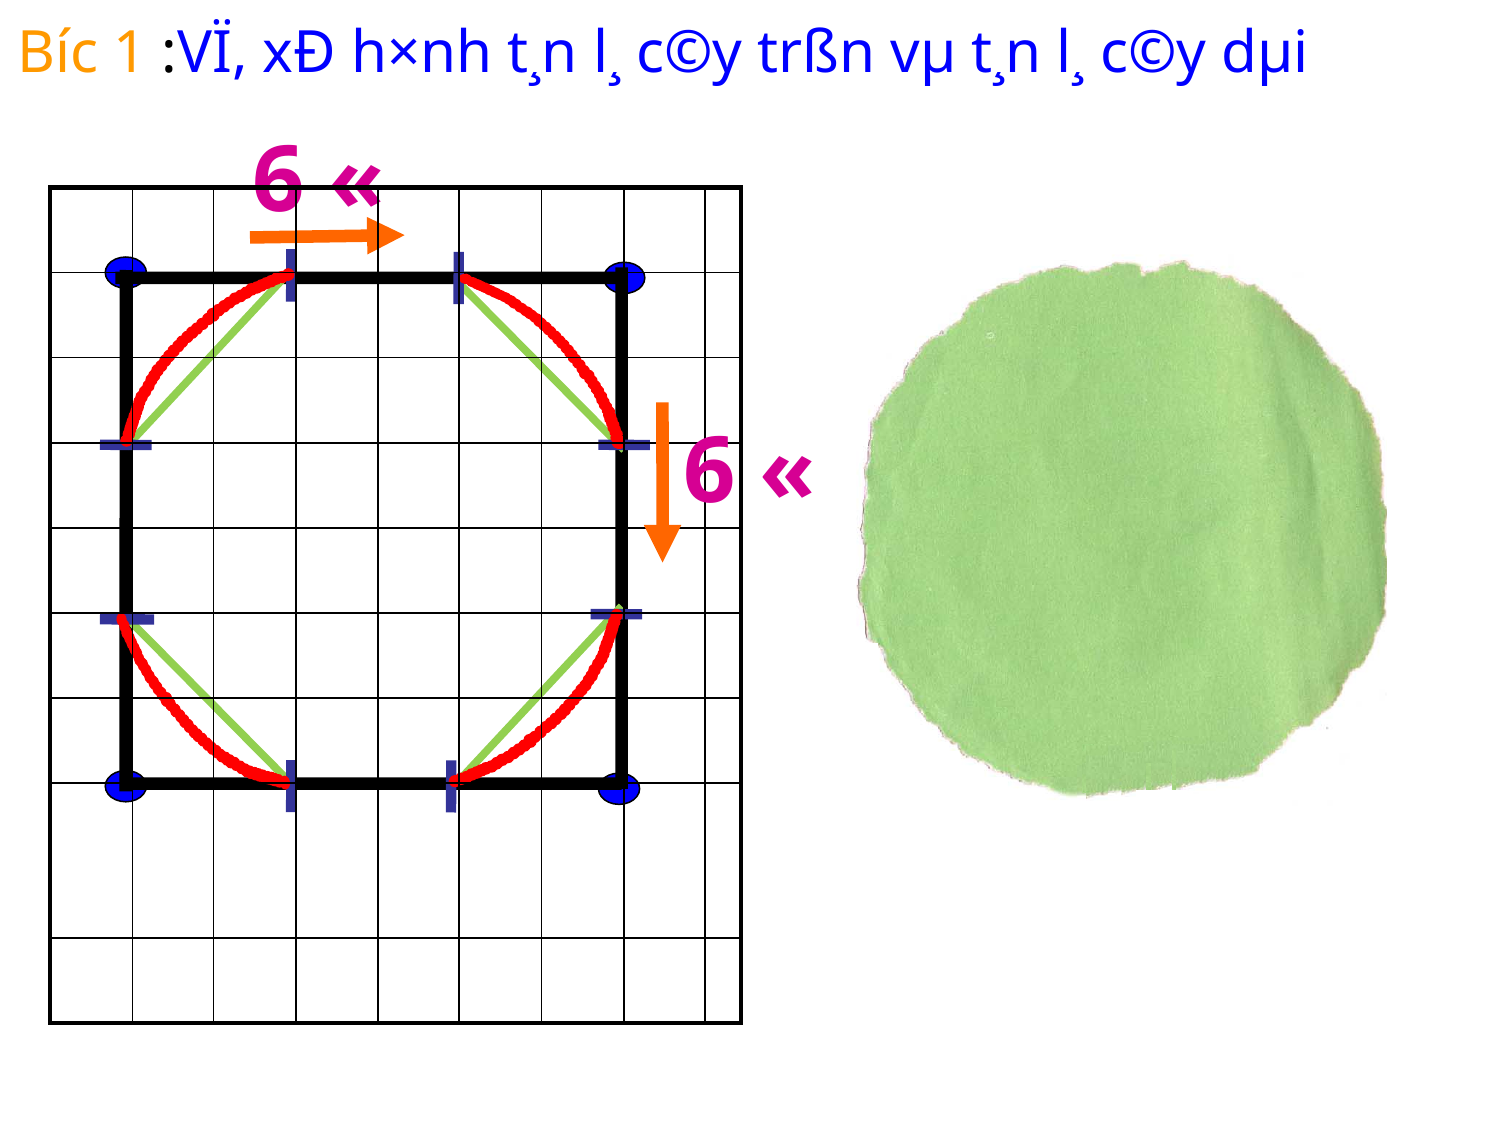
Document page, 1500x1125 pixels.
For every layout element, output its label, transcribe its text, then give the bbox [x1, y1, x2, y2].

table_cell [625, 939, 704, 1021]
table_cell [52, 444, 132, 527]
picture [849, 249, 1387, 926]
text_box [124, 617, 293, 783]
table_cell [379, 529, 458, 612]
text_box [656, 402, 669, 563]
table_cell [460, 456, 541, 527]
table_header [52, 190, 132, 272]
table_cell [706, 699, 739, 782]
table_cell [379, 614, 445, 697]
table_cell [542, 273, 623, 283]
table_cell [706, 273, 739, 357]
table_cell [631, 699, 704, 782]
table_header [460, 190, 541, 272]
table_cell [214, 448, 295, 527]
table_cell [706, 358, 739, 403]
table_cell [628, 615, 637, 697]
text_box 6 « [237, 112, 429, 185]
table_cell [297, 784, 377, 937]
table_header [379, 190, 458, 272]
table_cell [298, 276, 314, 357]
table_cell [52, 699, 119, 782]
table_cell [663, 444, 668, 527]
table_cell [632, 614, 704, 697]
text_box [457, 283, 626, 450]
table_cell [625, 444, 662, 527]
table_cell [542, 529, 623, 610]
table_cell [706, 939, 739, 1021]
table_cell [133, 939, 213, 1021]
table_cell [133, 445, 213, 450]
table_cell [133, 529, 213, 612]
table_cell [297, 939, 377, 1021]
table_cell [297, 529, 377, 612]
table_cell [52, 358, 114, 442]
table_cell [542, 456, 623, 527]
table_cell [52, 529, 132, 612]
table_cell [706, 614, 739, 697]
table_cell [460, 273, 541, 282]
table_header [297, 190, 377, 272]
table_cell [52, 614, 132, 697]
text_box B­íc 1 :VÏ, xÐ h×nh t¸n l¸ c©y trßn vµ t¸n l¸ c©y dµi [0, 6, 1500, 91]
table_cell [625, 529, 704, 612]
table_cell [379, 358, 452, 442]
table_cell [103, 446, 132, 450]
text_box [119, 275, 298, 442]
table_cell [214, 791, 295, 937]
table_header [625, 190, 704, 272]
text_box [267, 277, 298, 281]
table_cell [302, 273, 377, 357]
table_cell [52, 273, 132, 357]
table_cell [301, 358, 377, 442]
table_cell [542, 939, 623, 1021]
table_cell [52, 784, 132, 937]
table_cell [625, 784, 704, 937]
table_cell [214, 939, 295, 1021]
table_cell [542, 786, 623, 937]
table_cell [625, 446, 645, 453]
table_cell [214, 614, 295, 620]
text_box [593, 616, 628, 620]
table_cell [297, 614, 377, 697]
table_cell [435, 280, 458, 357]
table_cell [214, 529, 295, 612]
table_cell [379, 444, 458, 527]
table_cell [625, 273, 704, 357]
table_cell [706, 784, 739, 937]
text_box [449, 611, 628, 778]
table_cell [706, 529, 739, 612]
table_cell [133, 449, 213, 527]
table_cell [629, 358, 704, 442]
table_header [542, 190, 623, 272]
table_cell [379, 784, 458, 937]
table_cell [460, 529, 541, 610]
table_header [133, 190, 213, 272]
table_cell [103, 620, 122, 697]
table_cell [133, 791, 213, 937]
table_cell [297, 444, 377, 527]
table_cell [379, 273, 458, 357]
table_cell [379, 939, 458, 1021]
text_box 6 « [668, 403, 844, 528]
table_header [214, 190, 295, 272]
table_cell [214, 787, 295, 793]
table_cell [460, 786, 541, 937]
table_cell [379, 699, 445, 782]
table_cell [460, 787, 473, 791]
table_cell [428, 787, 458, 791]
table_header [706, 190, 739, 272]
table_cell [460, 939, 541, 1021]
table_cell [297, 699, 377, 782]
table_cell [52, 939, 132, 1021]
